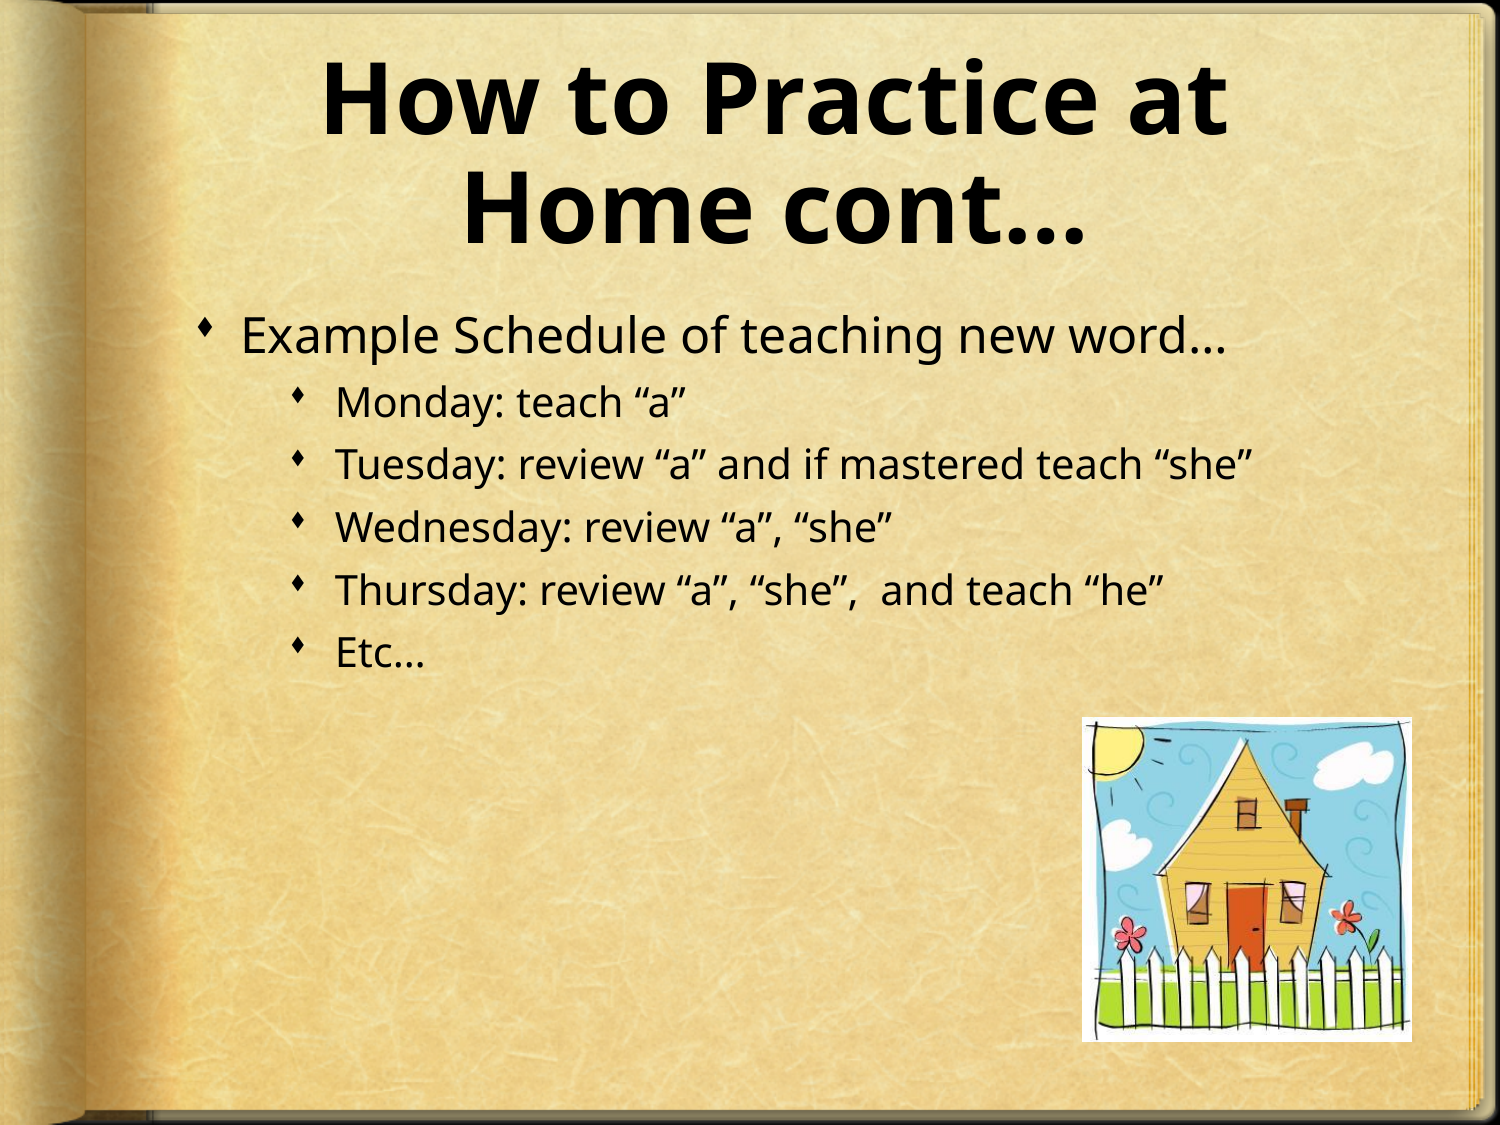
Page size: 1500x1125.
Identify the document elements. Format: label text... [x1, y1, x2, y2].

picture [0, 0, 1500, 1125]
title How to Practice at Home cont… [178, 45, 1372, 265]
list Example Schedule of teaching new word… Monday: teach “a” Tuesday: review “a” and if mastered teach “she” Wednesday: review “a”, “she” Thursday: review “a”, “she”, and teach “he” Etc… [178, 295, 1372, 1005]
